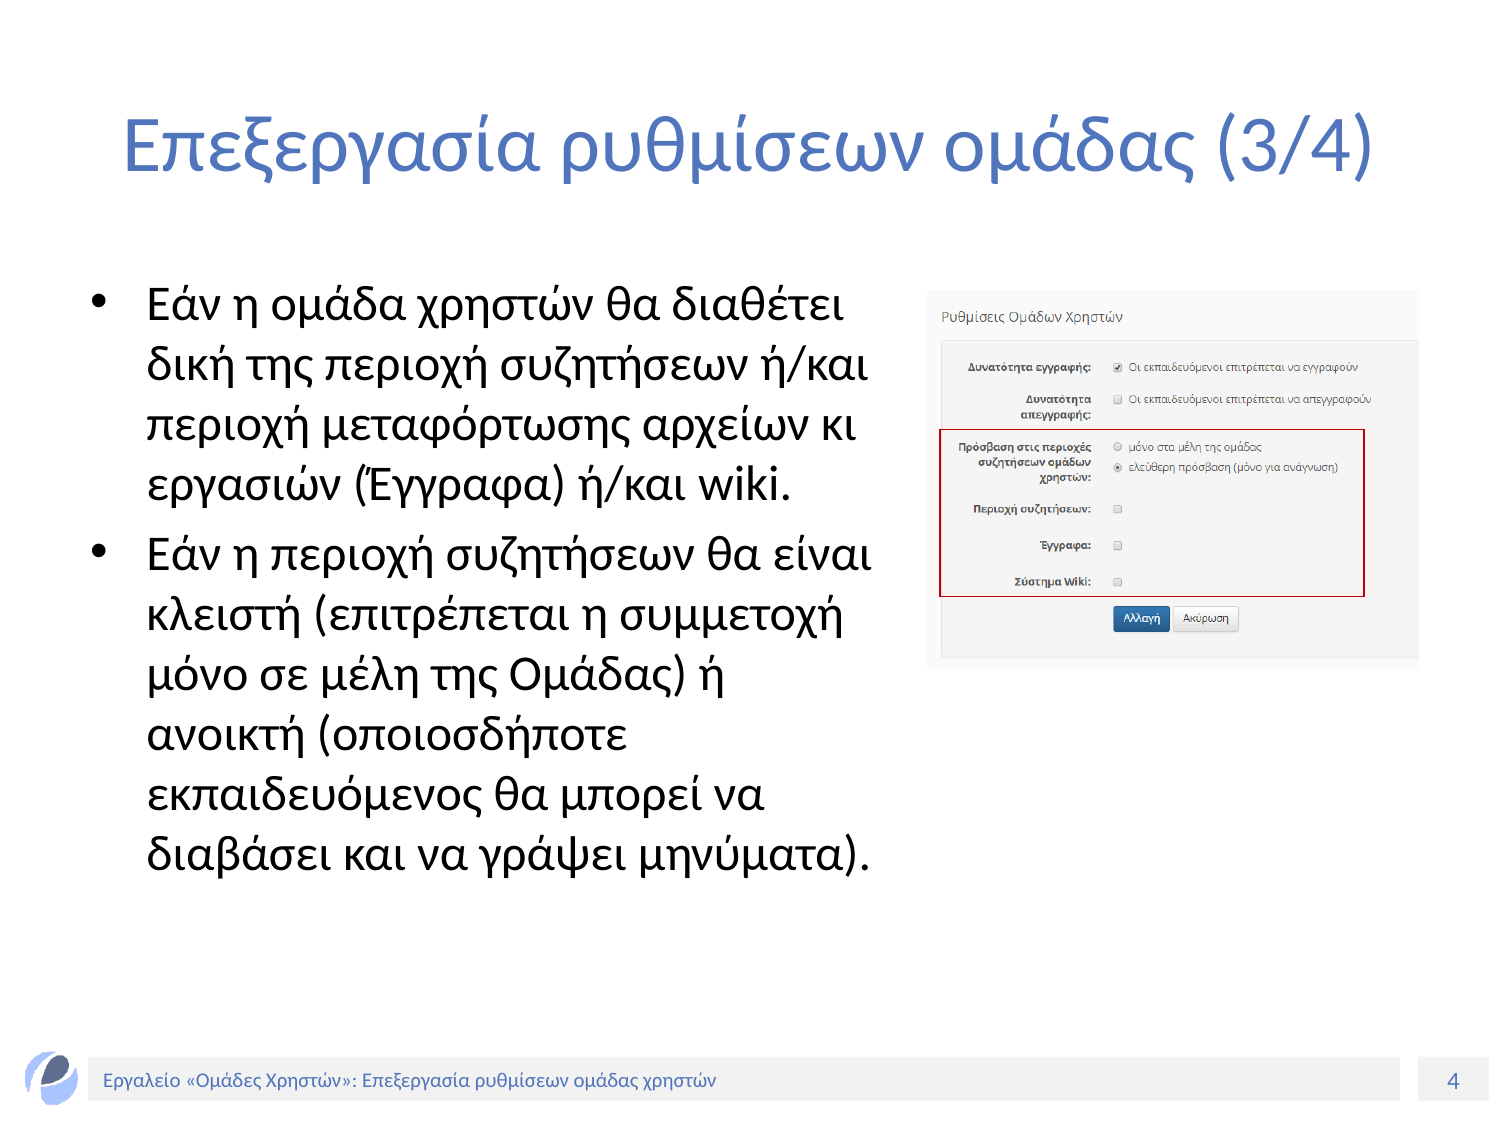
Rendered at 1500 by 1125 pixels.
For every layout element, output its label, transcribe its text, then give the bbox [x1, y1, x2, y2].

list Εάν η ομάδα χρηστών θα διαθέτει δική της περιοχή συζητήσεων ή/και περιοχή μεταφόρτωσης αρχείων κι εργασιών (Έγγραφα) ή/και wiki. Εάν η περιοχή συζητήσεων θα είναι κλειστή (επιτρέπεται η συμμετοχή μόνο σε μέλη της Ομάδας) ή ανοικτή (οποιοσδήποτε εκπαιδευόμενος θα μπορεί να διαβάσει και να γράψει μηνύματα). [75, 262, 904, 1005]
title Επεξεργασία ρυθμίσεων ομάδας (3/4) [75, 45, 1425, 233]
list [926, 290, 1420, 669]
